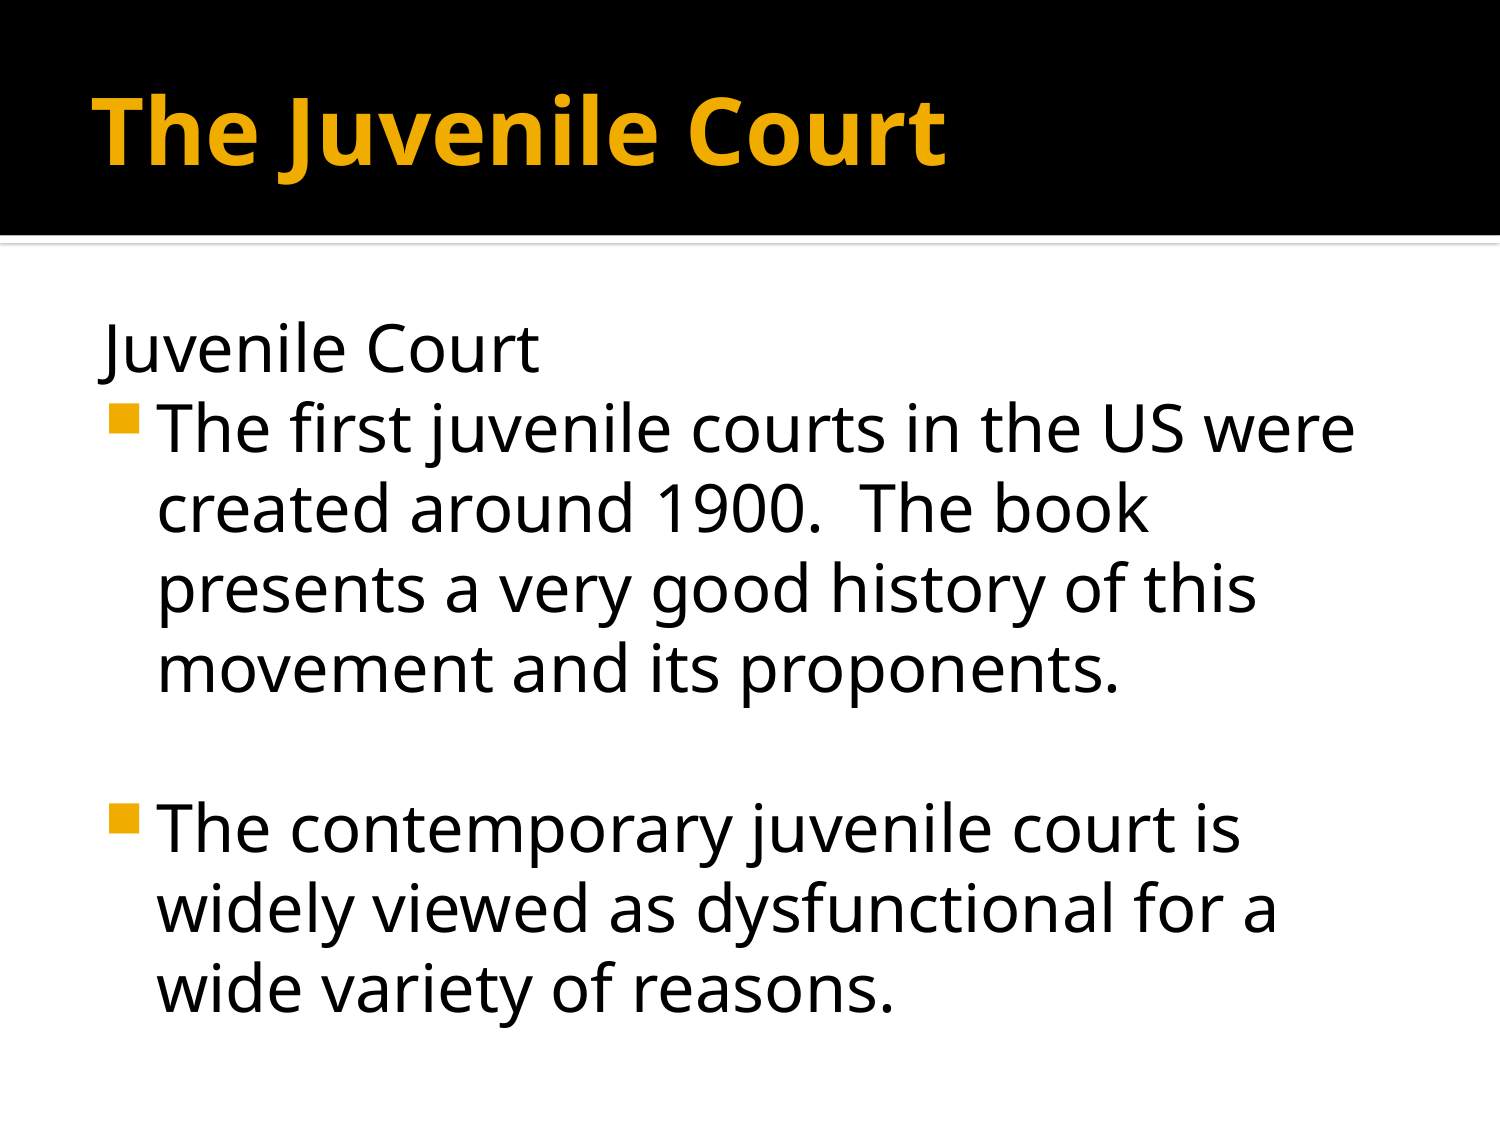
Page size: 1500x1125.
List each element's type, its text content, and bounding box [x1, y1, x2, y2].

list Juvenile Court The first juvenile courts in the US were created around 1900. The book presents a very good history of this movement and its proponents. The contemporary juvenile court is widely viewed as dysfunctional for a wide variety of reasons. [75, 291, 1425, 1050]
title The Juvenile Court [75, 25, 1425, 231]
